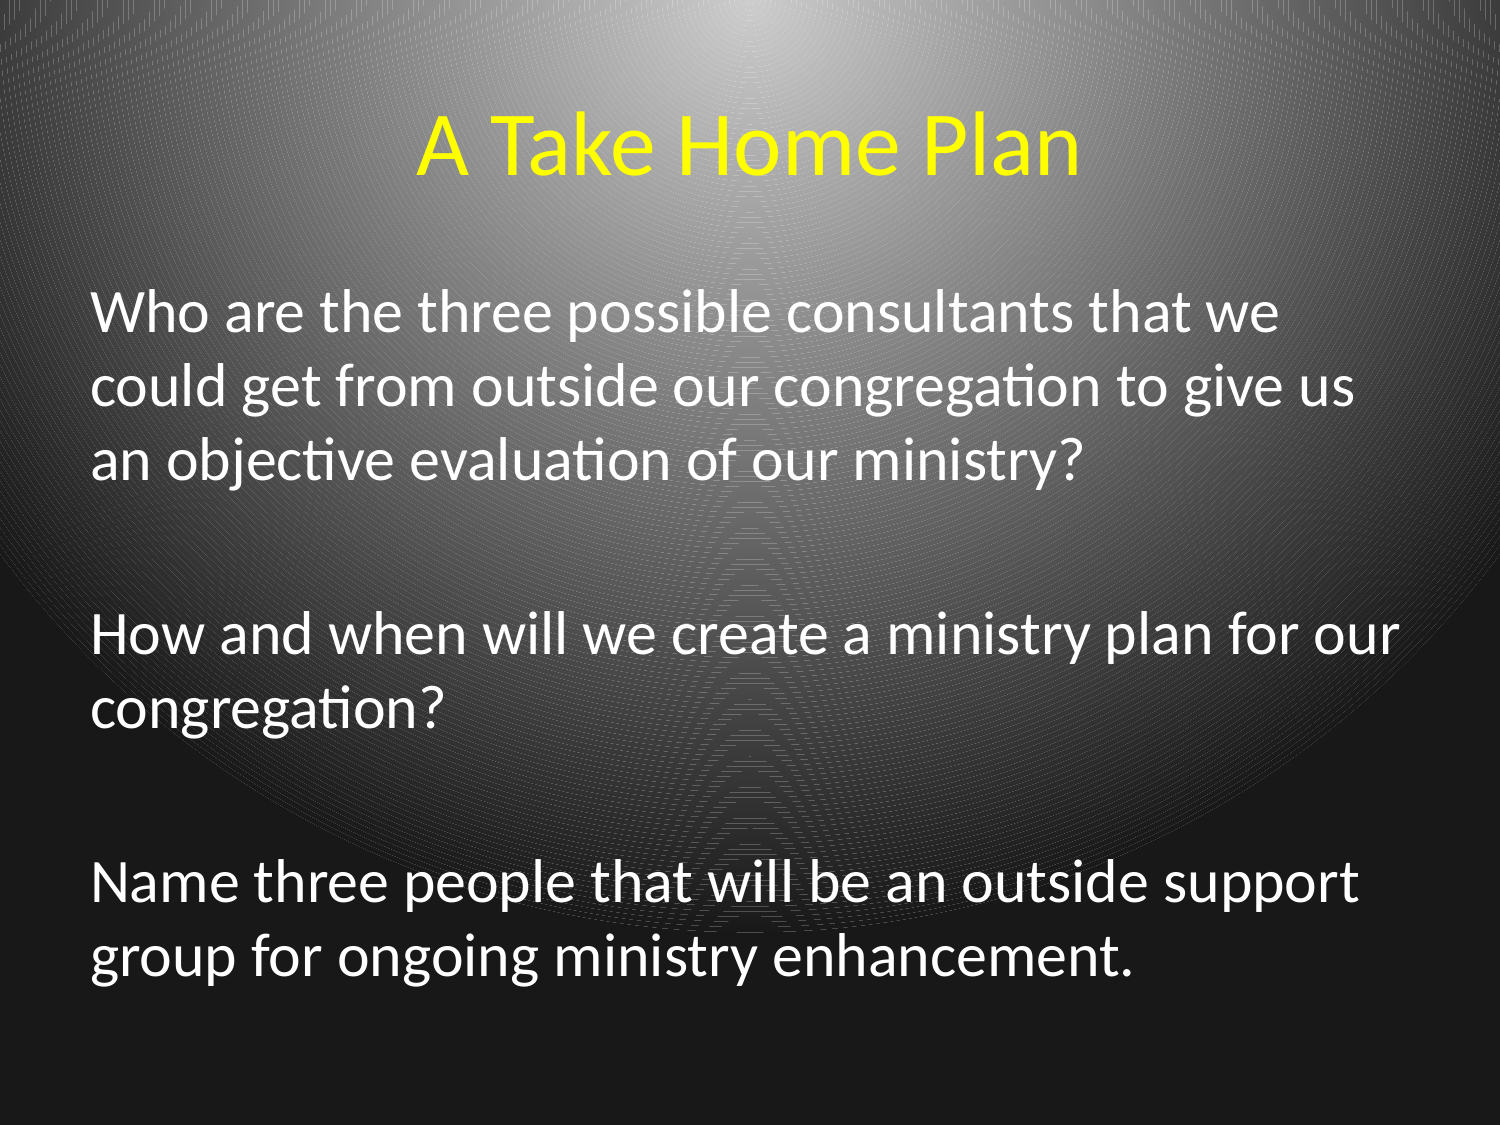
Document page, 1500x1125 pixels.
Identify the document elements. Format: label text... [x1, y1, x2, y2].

title A Take Home Plan [75, 45, 1425, 233]
list Who are the three possible consultants that we could get from outside our congregation to give us an objective evaluation of our ministry? How and when will we create a ministry plan for our congregation? Name three people that will be an outside support group for ongoing ministry enhancement. [75, 262, 1425, 1005]
